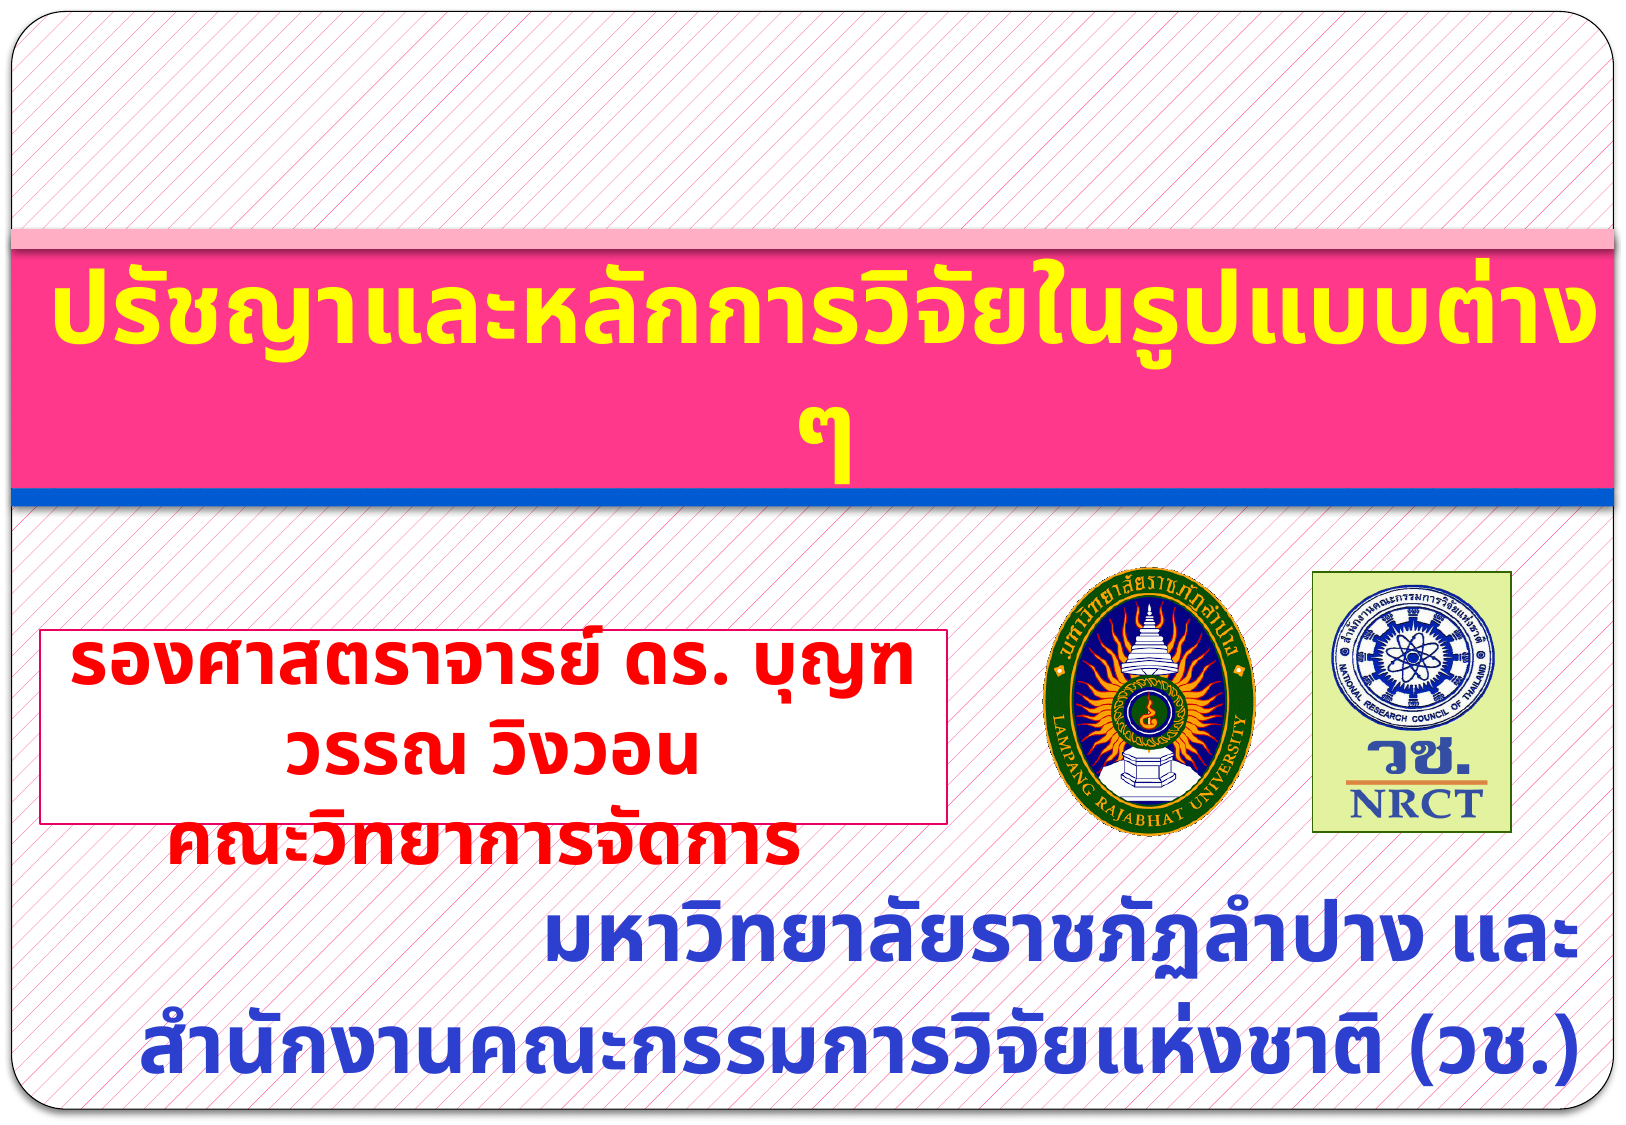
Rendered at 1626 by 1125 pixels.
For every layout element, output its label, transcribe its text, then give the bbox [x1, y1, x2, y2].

title ปรัชญาและหลักการวิจัยในรูปแบบต่าง ๆ [24, 246, 1625, 489]
picture [1040, 564, 1258, 838]
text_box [1313, 572, 1511, 831]
subtitle มหาวิทยาลัยราชภัฏลำปาง และ สำนักงานคณะกรรมการวิจัยแห่งชาติ (วช.) [0, 870, 1597, 1076]
text_box รองศาสตราจารย์ ดร. บุญฑวรรณ วิงวอน คณะวิทยาการจัดการ [39, 629, 948, 825]
